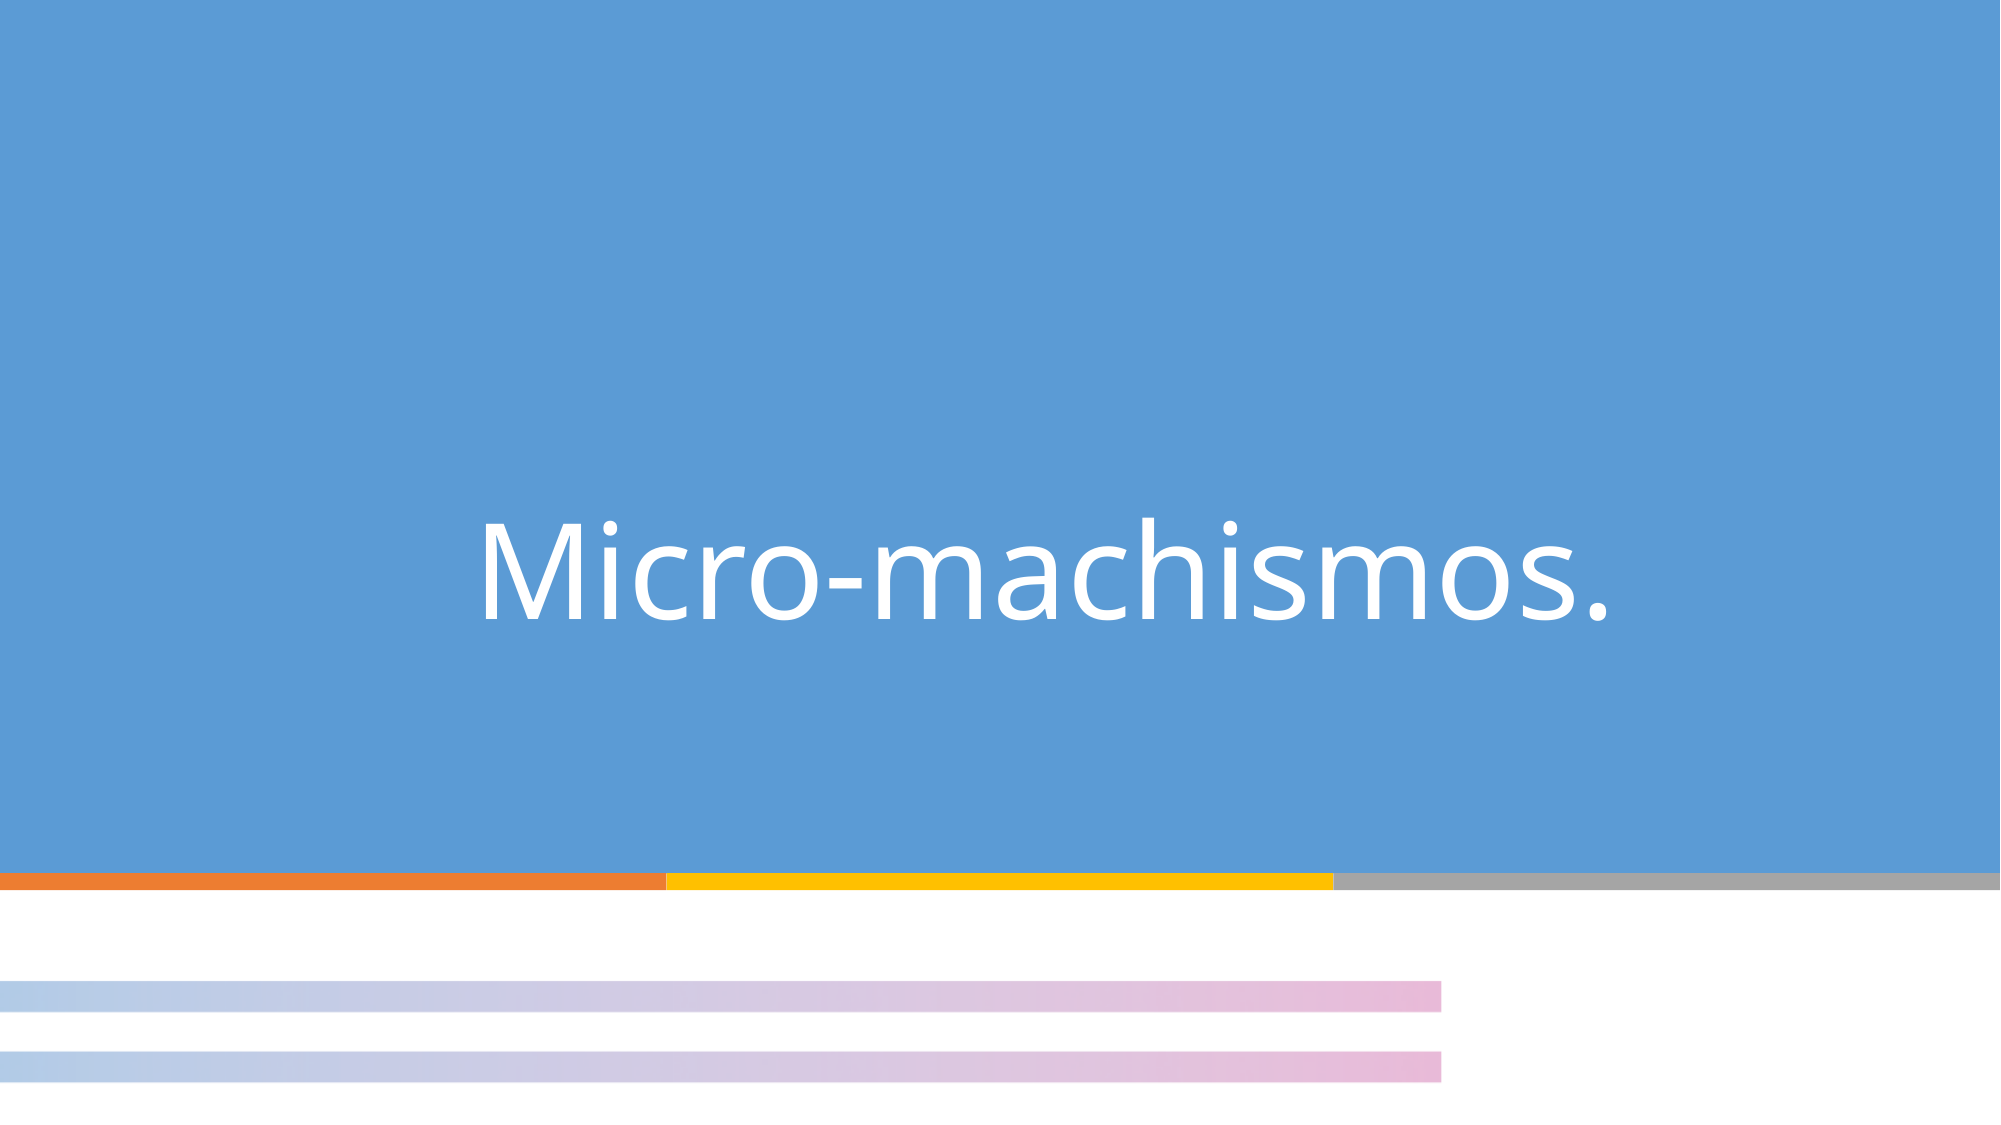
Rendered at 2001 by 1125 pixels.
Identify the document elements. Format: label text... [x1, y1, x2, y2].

title Micro-machismos. [182, 414, 1883, 669]
picture [0, 0, 2001, 1125]
